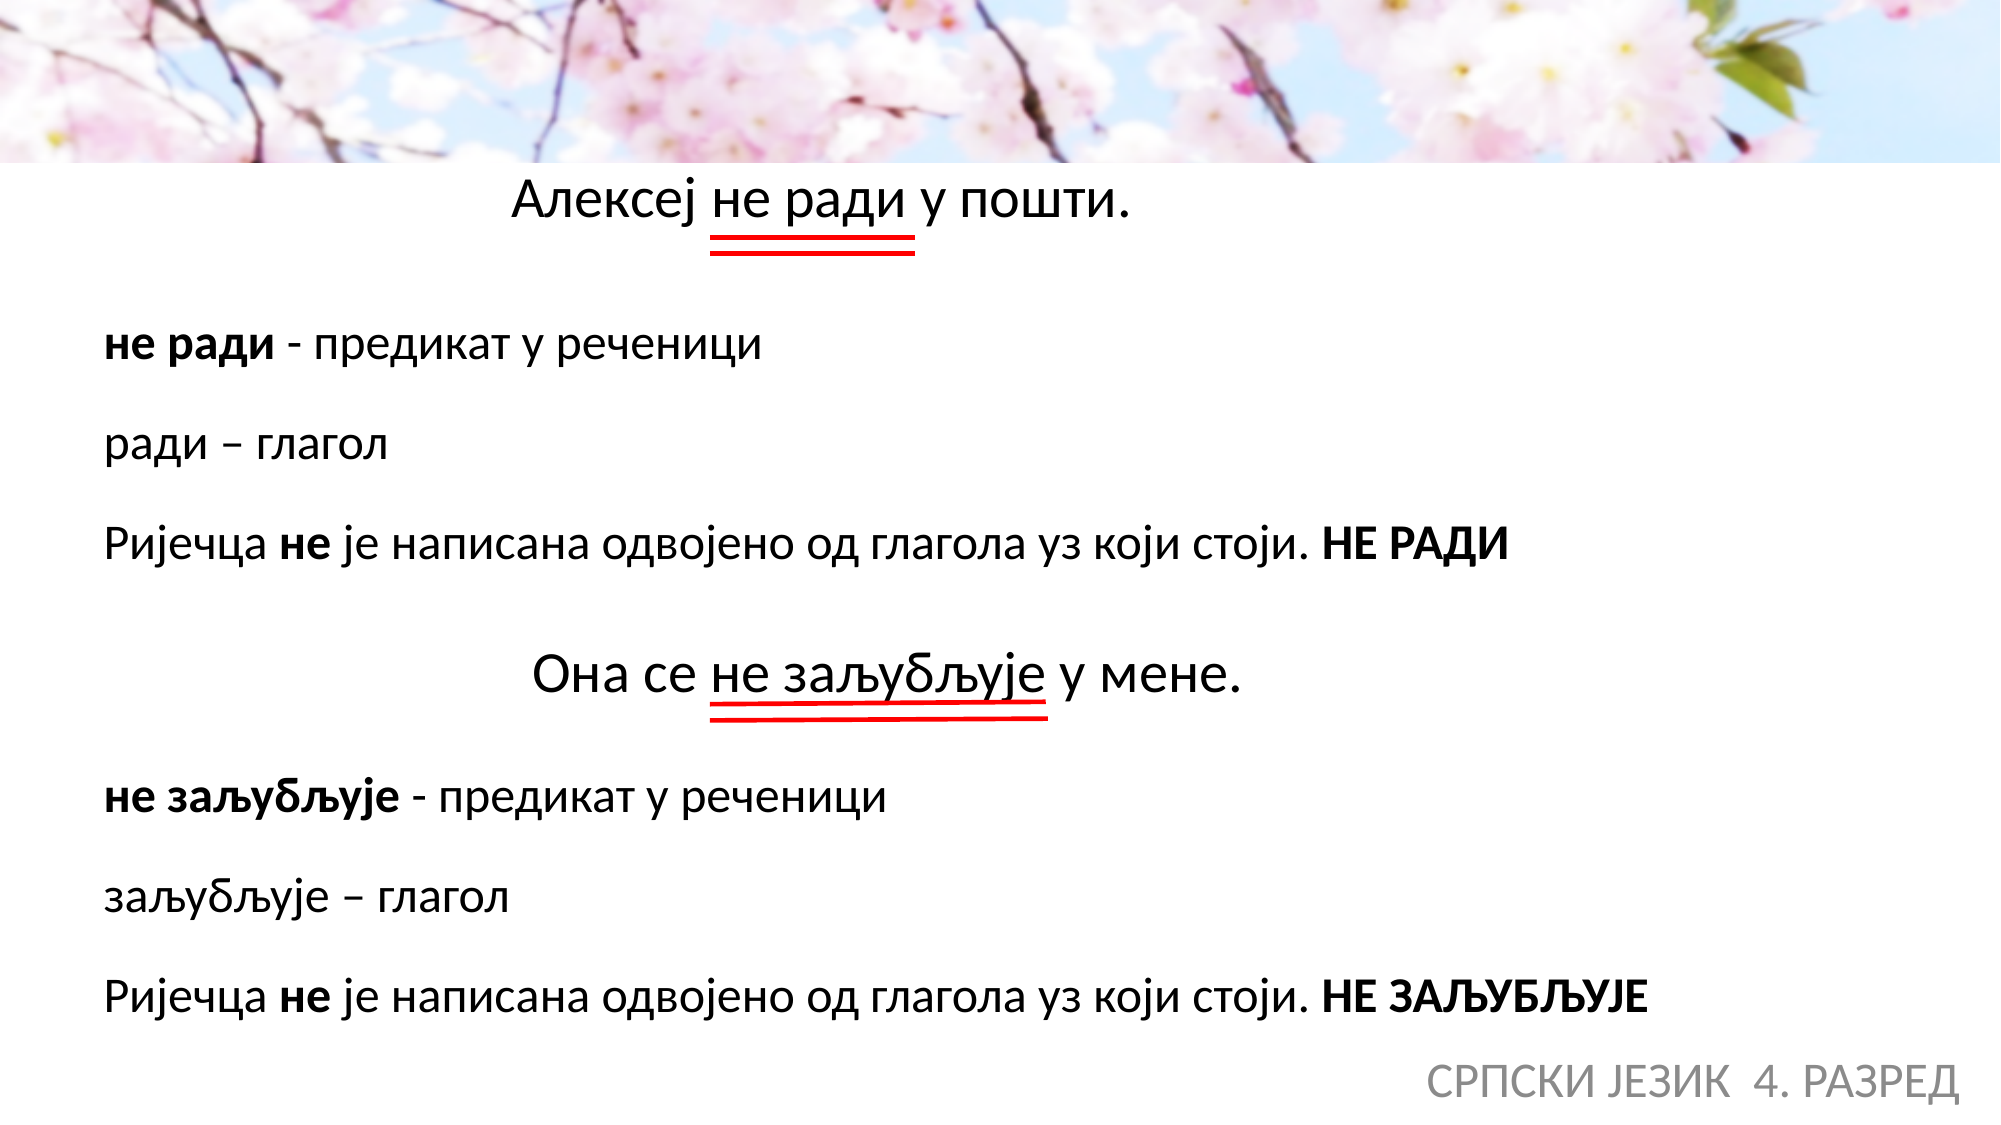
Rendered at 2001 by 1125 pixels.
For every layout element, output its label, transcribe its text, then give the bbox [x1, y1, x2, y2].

text_box Алексеј не ради у пошти. [496, 163, 1659, 237]
text_box не ради - предикат у реченици ради – глагол Ријечца не је написана одвојено од глагола уз који стоји. НЕ РАДИ [88, 301, 1659, 577]
text_box не заљубљује - предикат у реченици заљубљује – глагол Ријечца не је написана одвојено од глагола уз који стоји. НЕ ЗАЉУБЉУЈЕ [88, 754, 1718, 1030]
footer СРПСКИ ЈЕЗИК 4. РАЗРЕД [1392, 1047, 1976, 1107]
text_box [709, 701, 1046, 705]
text_box Она се не заљубљује у мене. [517, 626, 1680, 712]
picture [0, 0, 2000, 163]
